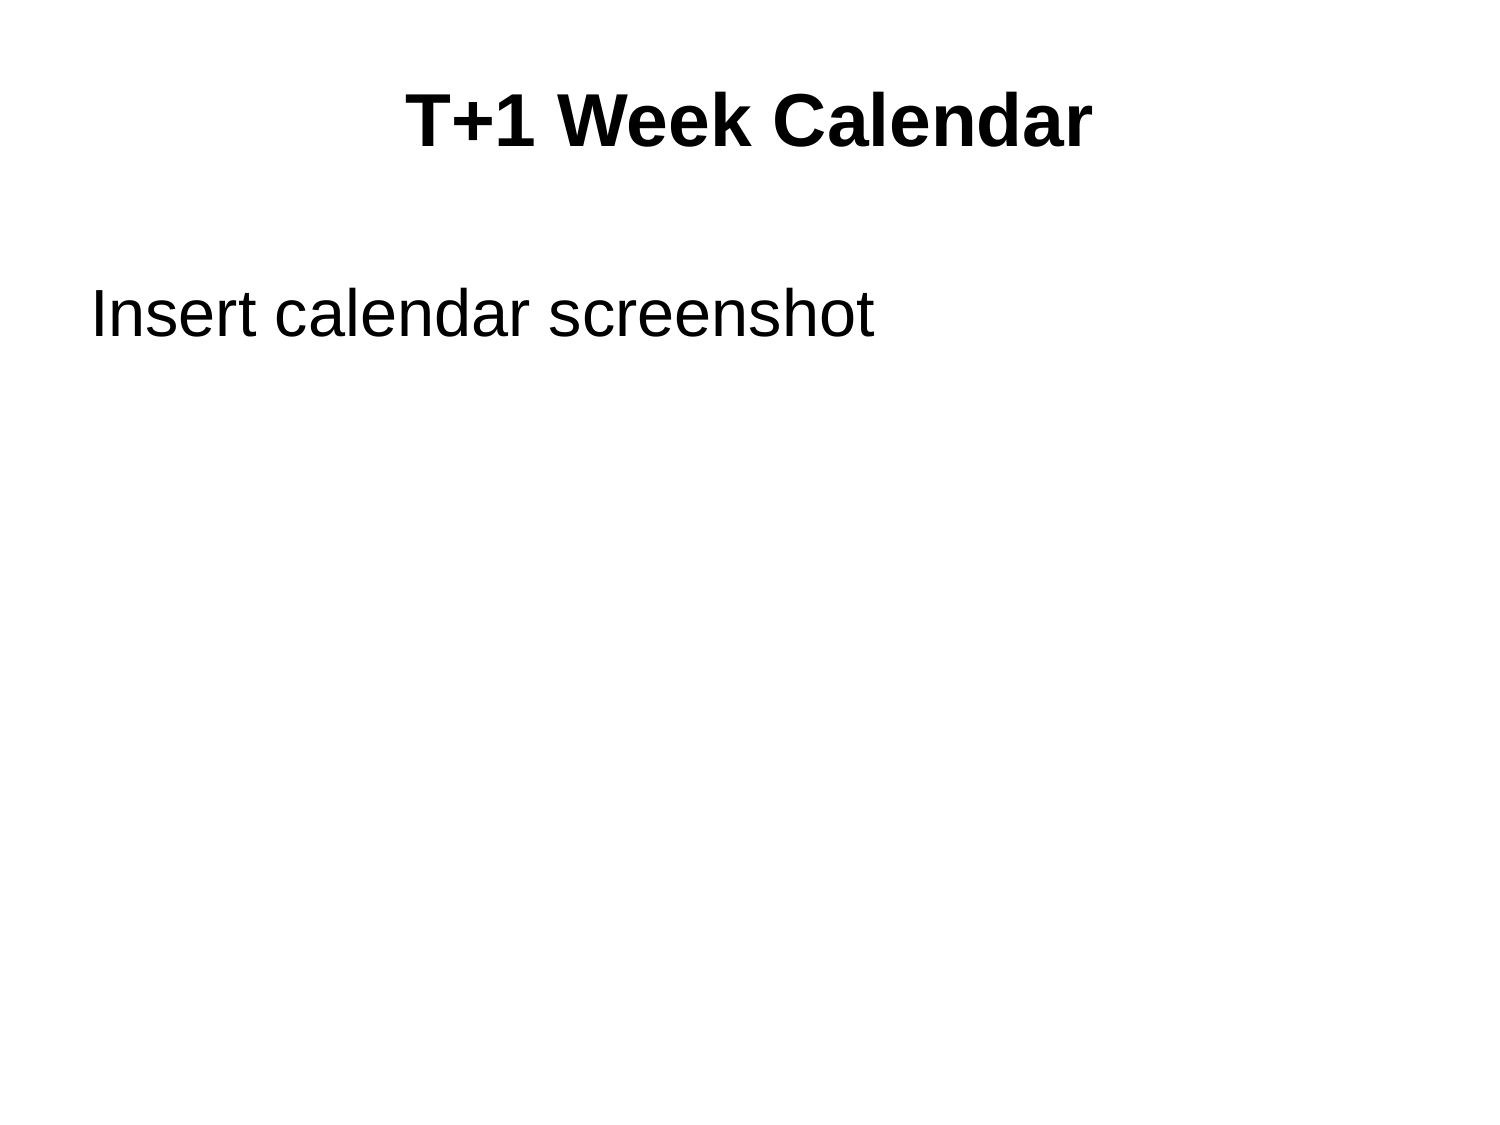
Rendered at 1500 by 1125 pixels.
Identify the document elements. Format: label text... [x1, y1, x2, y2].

list Insert calendar screenshot [75, 262, 1425, 1005]
title T+1 Week Calendar [75, 45, 1425, 188]
